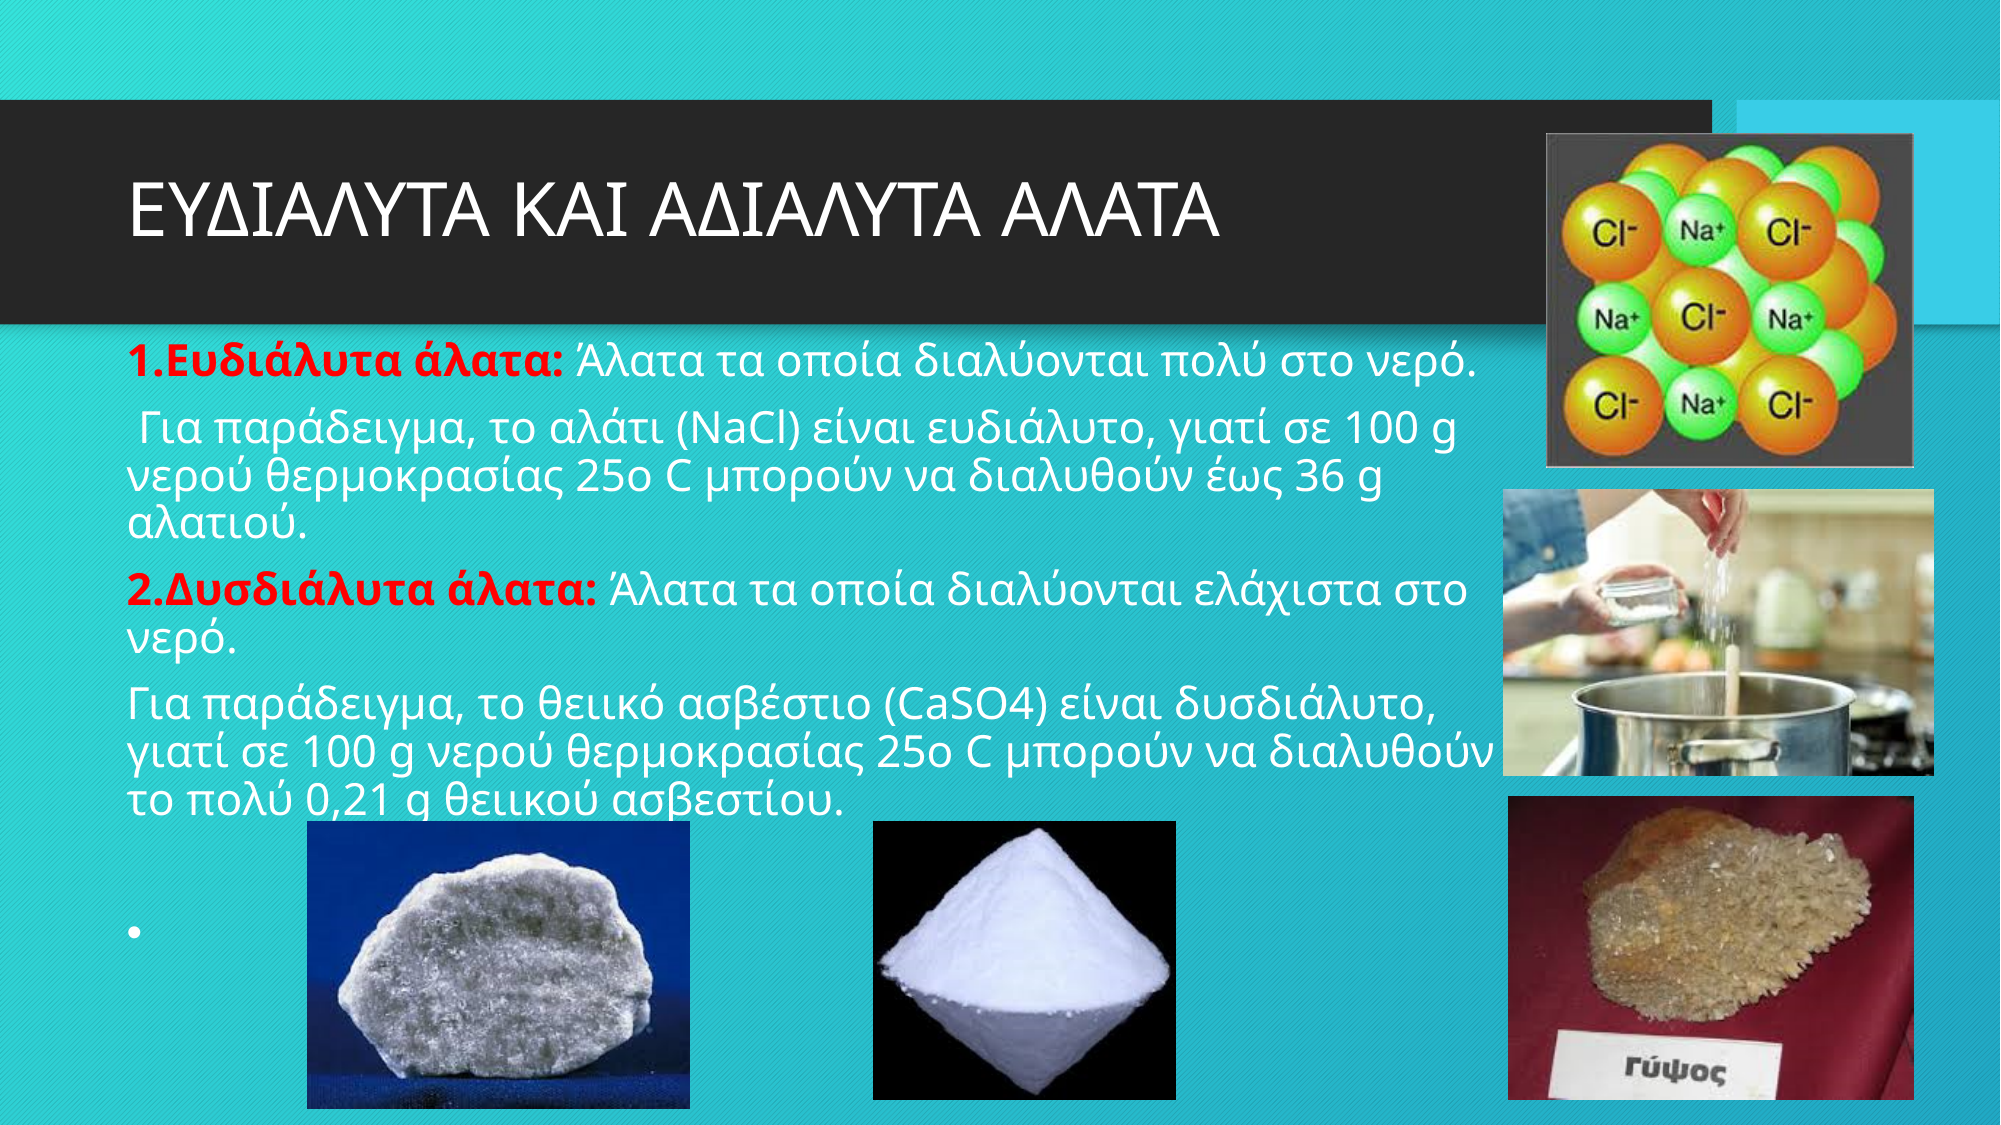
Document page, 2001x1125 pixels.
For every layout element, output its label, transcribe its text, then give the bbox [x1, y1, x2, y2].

picture [0, 133, 2000, 469]
picture [873, 821, 1176, 1100]
title ΕΥΔΙΑΛΥΤΑ ΚΑΙ ΑΔΙΑΛΥΤΑ ΑΛΑΤΑ [111, 123, 1689, 301]
picture [1503, 488, 1934, 776]
list 1.Ευδιάλυτα άλατα: Άλατα τα οποία διαλύονται πολύ στο νερό. Για παράδειγμα, το αλάτι (NaCl) είναι ευδιάλυτο, γιατί σε 100 g νερού θερμοκρασίας 25o C μπορούν να διαλυθούν έως 36 g αλατιού. 2.Δυσδιάλυτα άλατα: Άλατα τα οποία διαλύονται ελάχιστα στο νερό. Για παράδειγμα, το θειικό ασβέστιο (CaSO4) είναι δυσδιάλυτο, γιατί σε 100 g νερού θερμοκρασίας 25o C μπορούν να διαλυθούν το πολύ 0,21 g θειικού ασβεστίου. [111, 330, 1515, 974]
picture [307, 821, 690, 1109]
picture [1508, 796, 1914, 1100]
